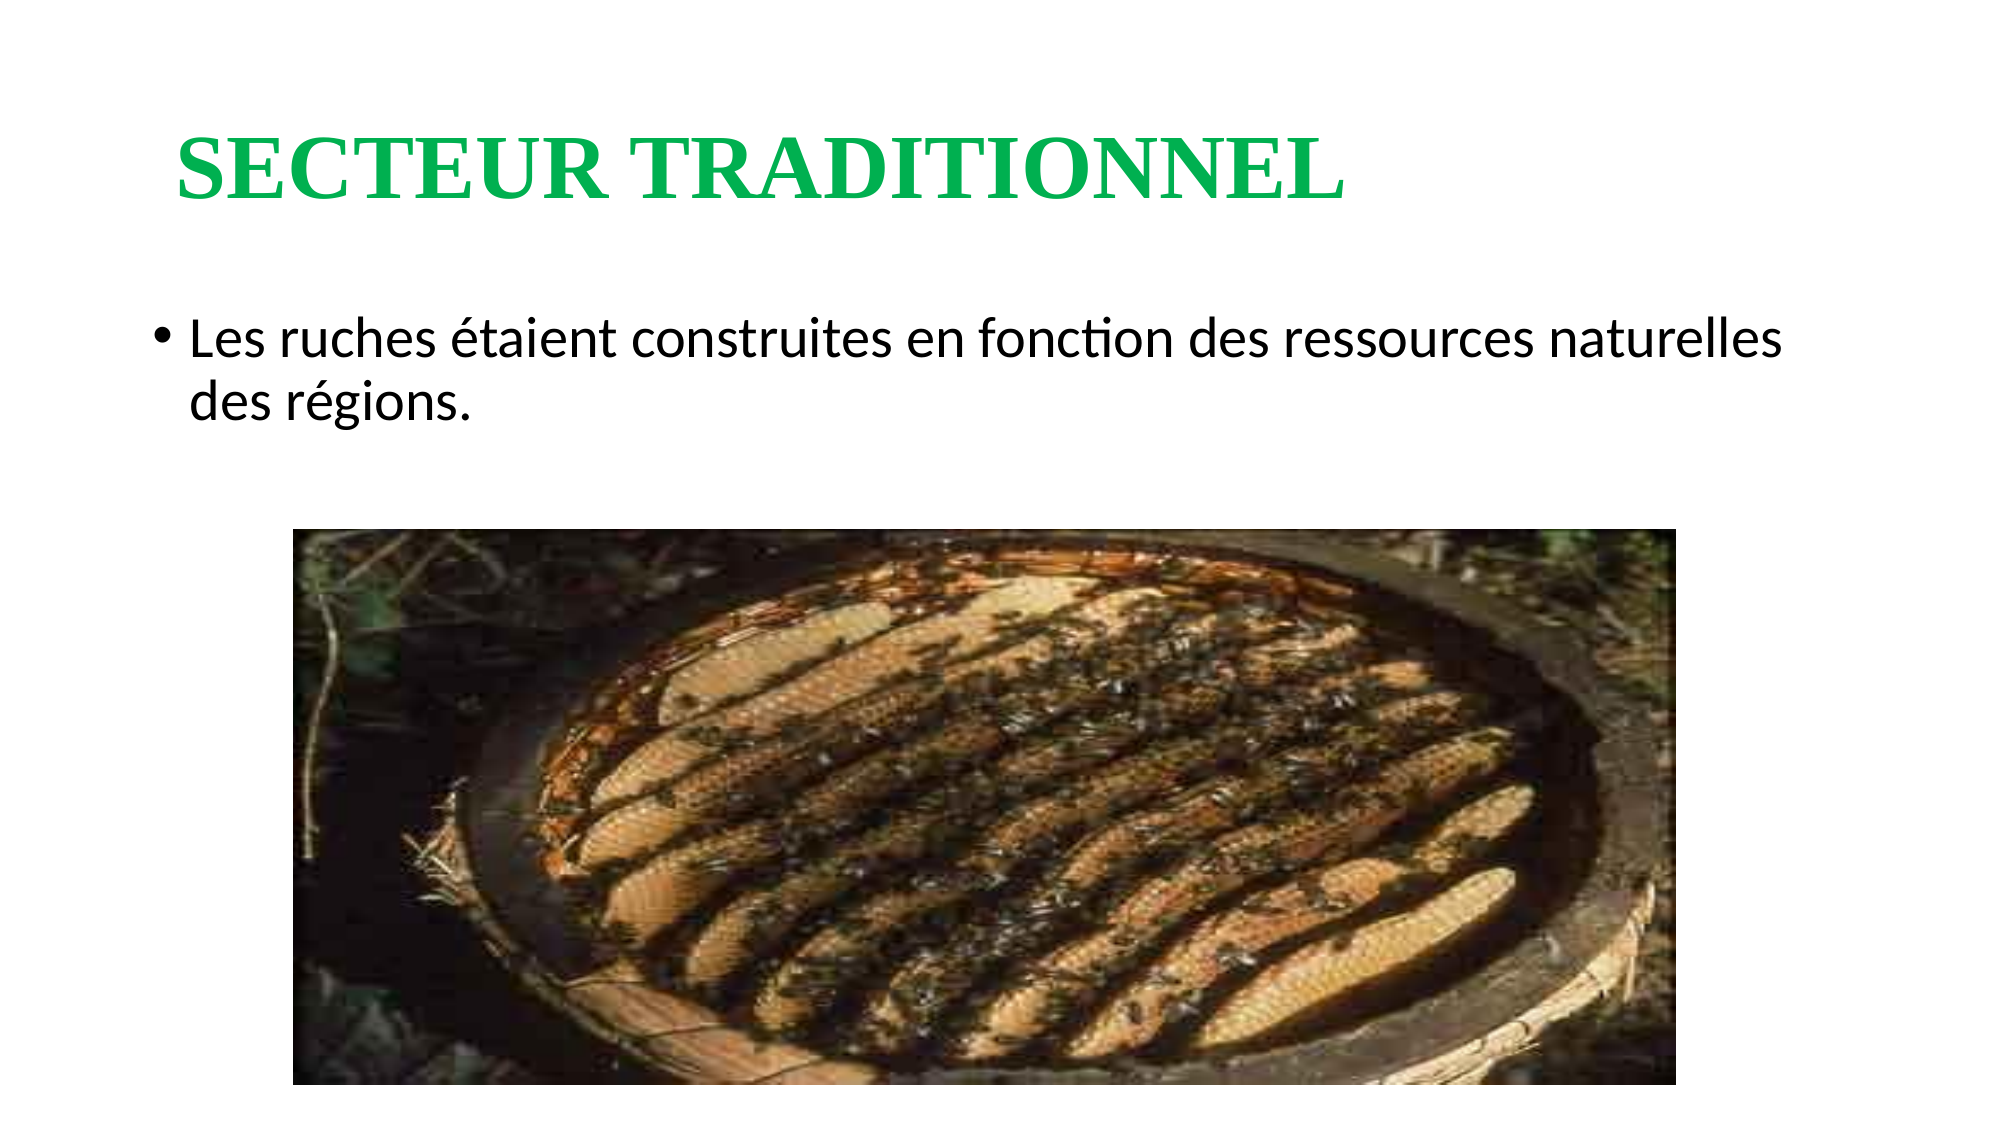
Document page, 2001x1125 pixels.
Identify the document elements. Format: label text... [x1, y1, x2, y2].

list Les ruches étaient construites en fonction des ressources naturelles des régions. [137, 299, 1863, 1014]
title SECTEUR TRADITIONNEL [137, 59, 1863, 278]
picture [293, 529, 1676, 1085]
